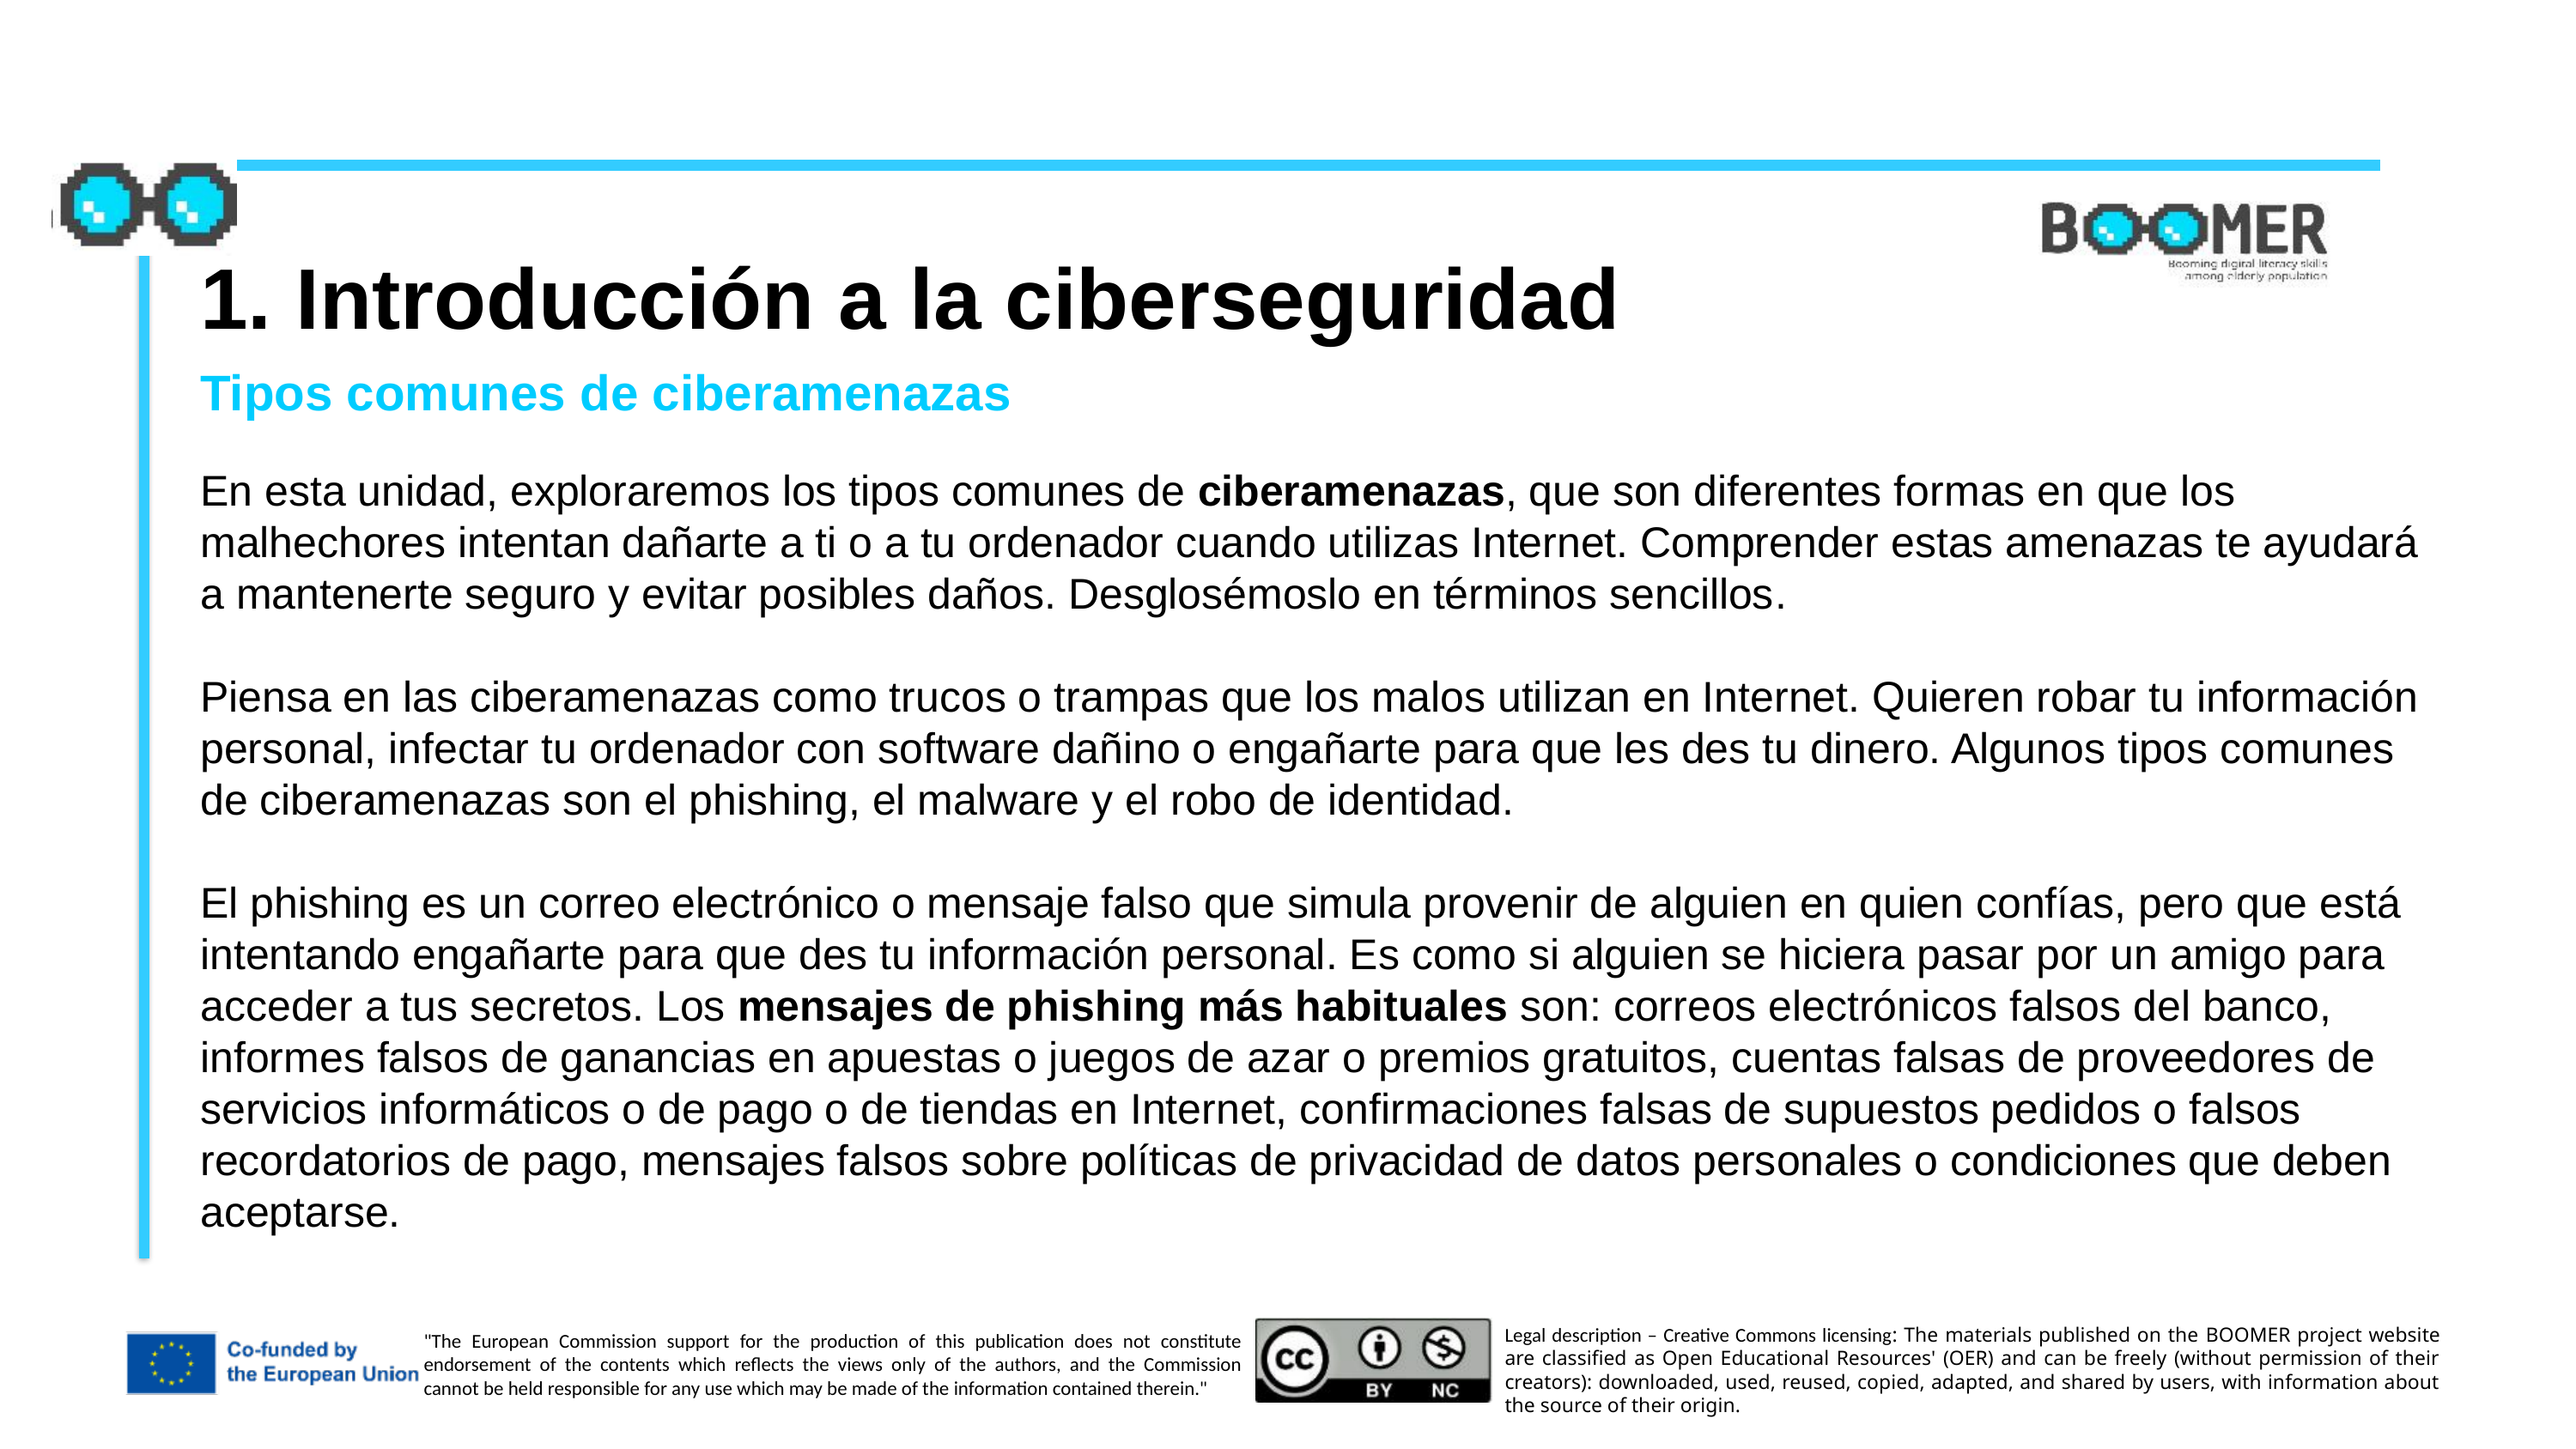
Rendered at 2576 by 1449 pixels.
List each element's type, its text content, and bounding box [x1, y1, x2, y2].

picture [2038, 191, 2334, 288]
picture [124, 1331, 441, 1397]
text_box 1. Introducción a la ciberseguridad [187, 237, 1991, 354]
text_box Tipos comunes de ciberamenazas [187, 354, 1461, 427]
text_box En esta unidad, exploraremos los tipos comunes de ciberamenazas, que son diferentes formas en que los malhechores intentan dañarte a ti o a tu ordenador cuando utilizas Internet. Comprender estas amenazas te ayudará a mantenerte seguro y evitar posibles daños. Desglosémoslo en términos sencillos. Piensa en las ciberamenazas como trucos o trampas que los malos utilizan en Internet. Quieren robar tu información personal, infectar tu ordenador con software dañino o engañarte para que les des tu dinero. Algunos tipos comunes de ciberamenazas son el phishing, el malware y el robo de identidad. El phishing es un correo electrónico o mensaje falso que simula provenir de alguien en quien confías, pero que está intentando engañarte para que des tu información personal. Es como si alguien se hiciera pasar por un amigo para acceder a tus secretos. Los mensajes de phishing más habituales son: correos electrónicos falsos del banco, informes falsos de ganancias en apuestas o juegos de azar o premios gratuitos, cuentas falsas de proveedores de servicios informáticos o de pago o de tiendas en Internet, confirmaciones falsas de supuestos pedidos o falsos recordatorios de pago, mensajes falsos sobre políticas de privacidad de datos personales o condiciones que deben aceptarse. [187, 457, 2462, 1272]
picture [1255, 1318, 1492, 1403]
picture [52, 142, 237, 256]
